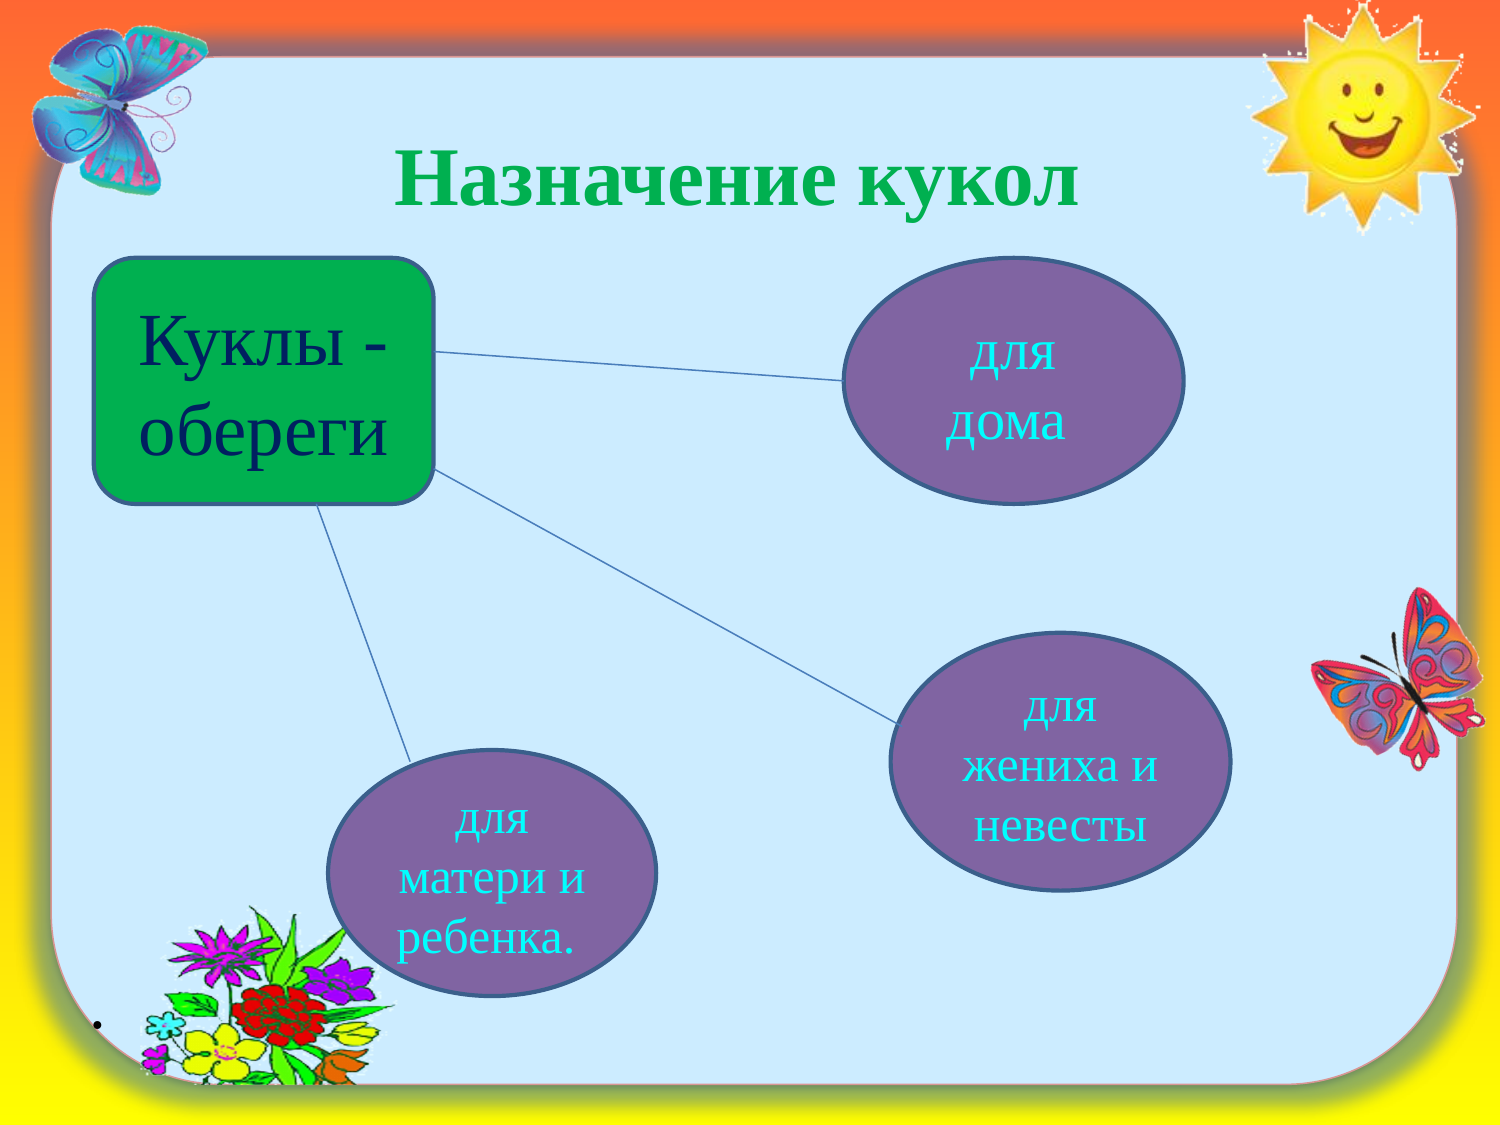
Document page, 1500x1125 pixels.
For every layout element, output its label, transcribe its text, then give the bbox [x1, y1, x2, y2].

picture [141, 926, 400, 1084]
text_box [433, 468, 903, 727]
text_box для матери и ребенка. [325, 747, 659, 999]
text_box для дома [842, 255, 1186, 507]
picture [1238, 0, 1484, 236]
text_box для жениха и невесты [888, 630, 1233, 893]
picture [16, 5, 206, 218]
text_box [433, 351, 844, 381]
picture [1425, 576, 1500, 768]
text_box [234, 585, 493, 680]
title Назначение кукол . [75, 45, 1425, 926]
text_box Куклы - обереги [91, 255, 436, 507]
